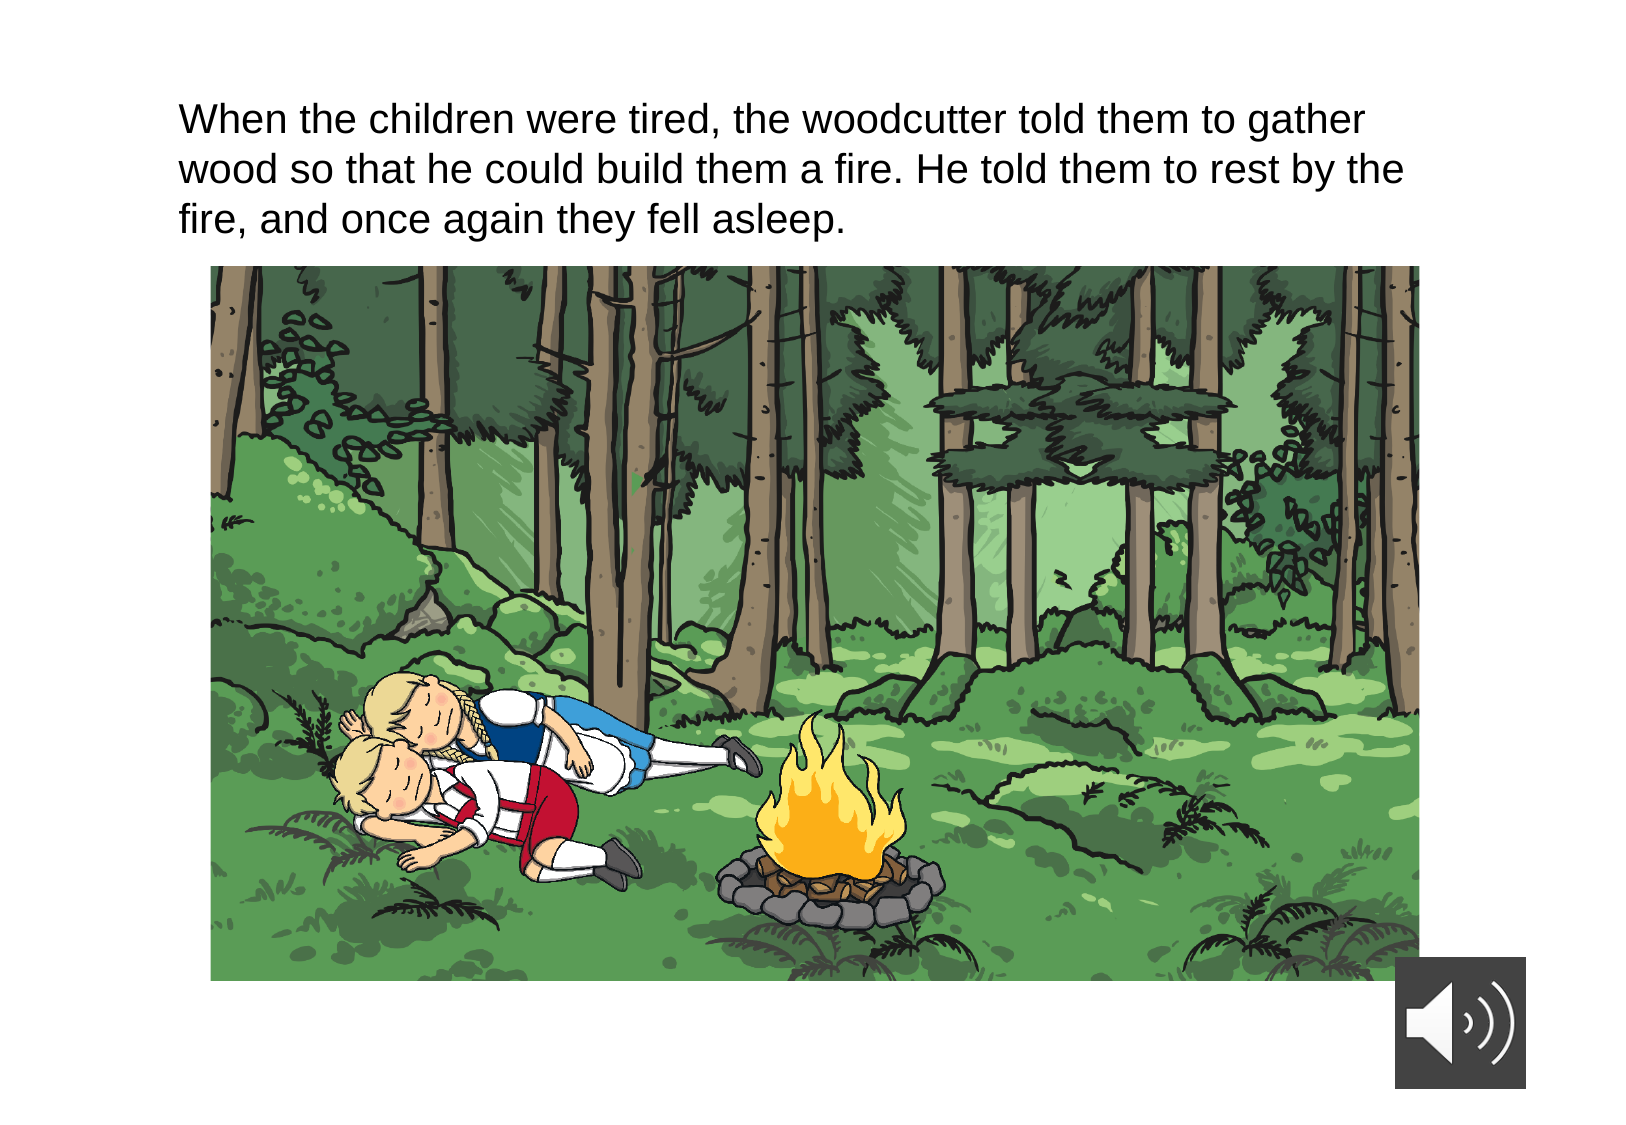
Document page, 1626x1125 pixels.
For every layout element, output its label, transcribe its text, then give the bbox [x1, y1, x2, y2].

text_box When the children were tired, the woodcutter told them to gather wood so that he could build them a fire. He told them to rest by the fire, and once again they fell asleep. [178, 80, 1452, 254]
picture [210, 266, 1528, 1090]
